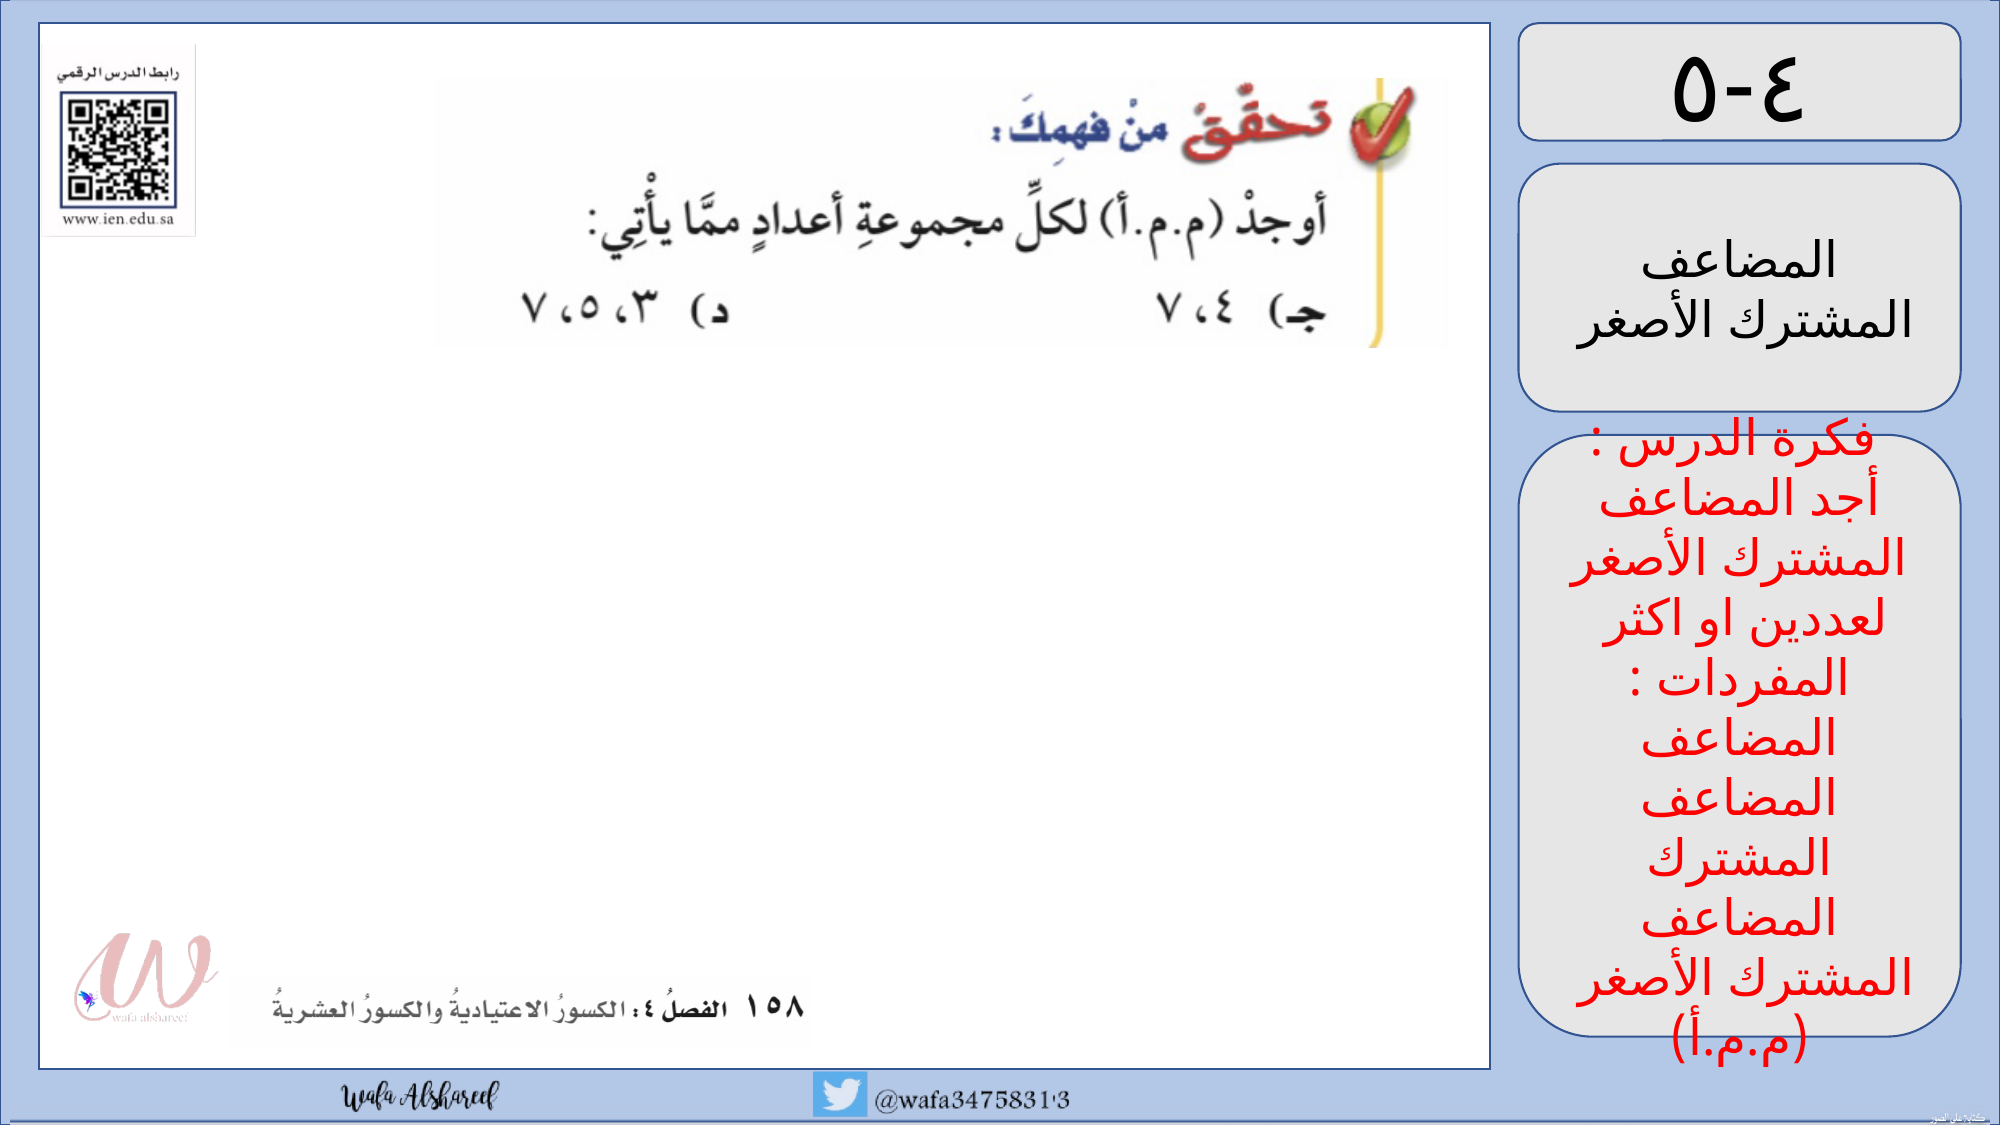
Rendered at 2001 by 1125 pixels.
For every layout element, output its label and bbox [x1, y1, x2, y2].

picture [0, 0, 1990, 1125]
text_box [1990, 0, 2000, 1125]
text_box [0, 0, 10, 811]
